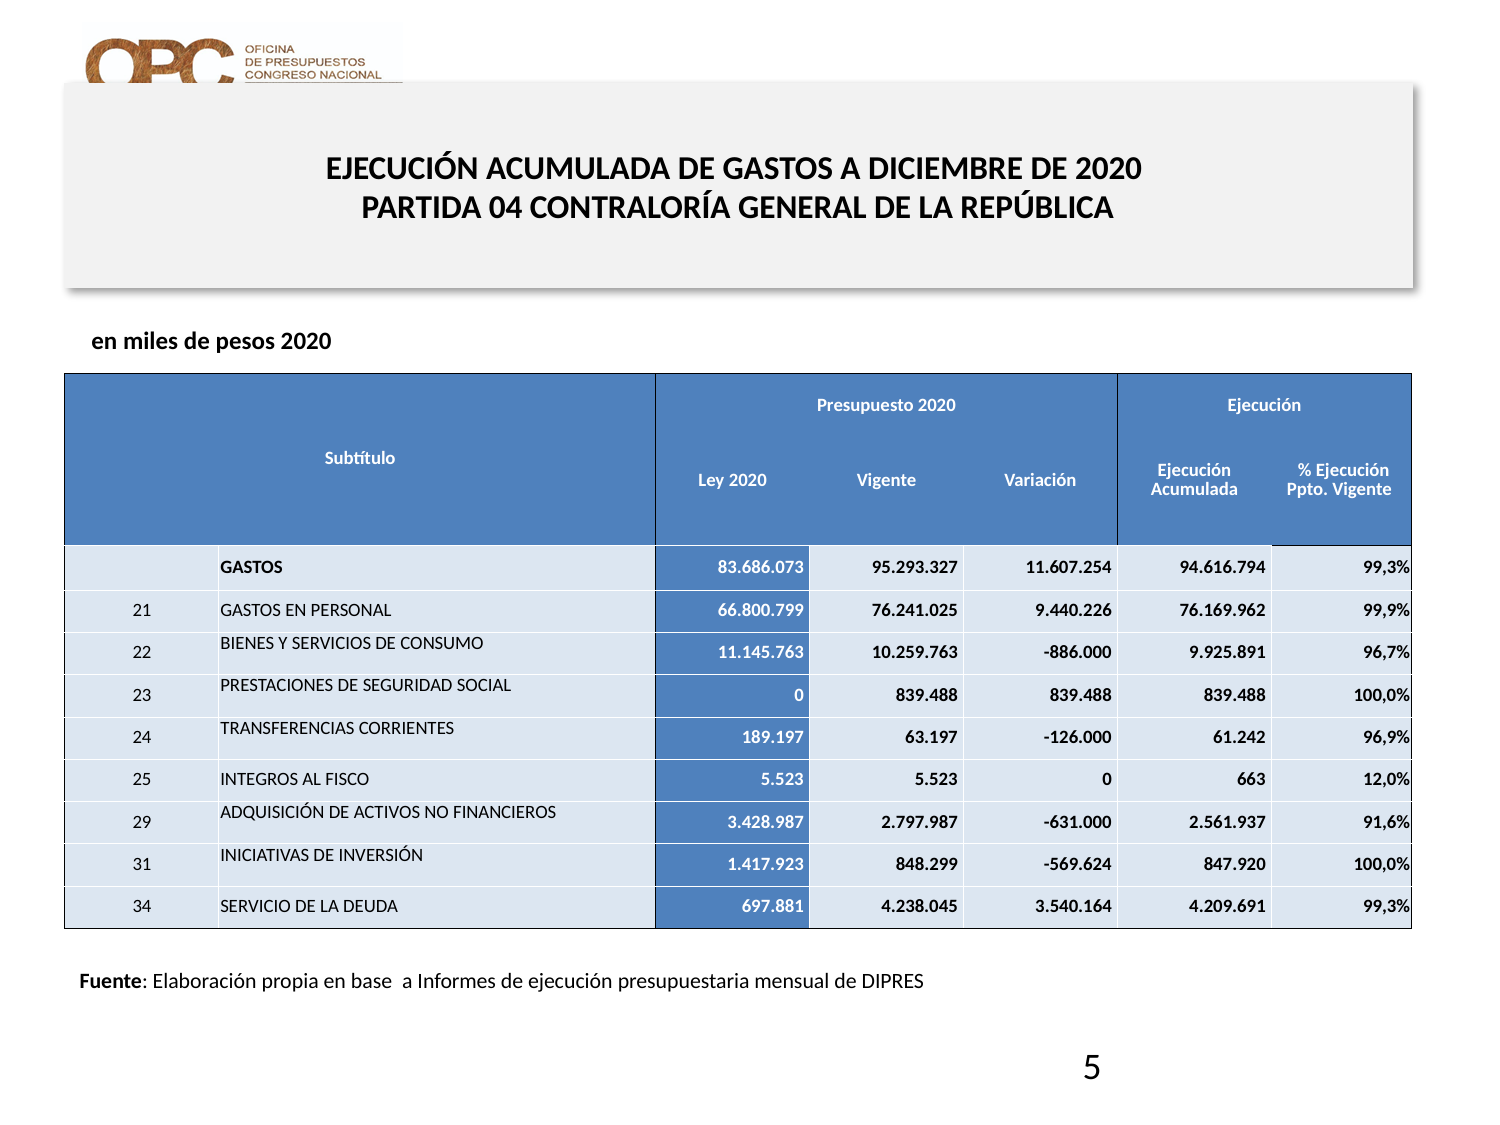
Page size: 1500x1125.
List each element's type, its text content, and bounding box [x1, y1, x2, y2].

table_cell 0 [656, 675, 809, 717]
table_cell 76.241.025 [810, 591, 963, 632]
table_cell GASTOS [219, 546, 655, 590]
table_cell 5.523 [656, 760, 809, 801]
table_cell 61.242 [1118, 718, 1271, 759]
table_cell Ley 2020 [656, 416, 810, 545]
table_cell 96,9% [1272, 718, 1411, 759]
table_cell 23 [65, 675, 218, 717]
picture [82, 22, 403, 83]
table_cell ADQUISICIÓN DE ACTIVOS NO FINANCIEROS [219, 802, 655, 843]
table_cell 0 [964, 760, 1117, 801]
table_cell TRANSFERENCIAS CORRIENTES [219, 718, 655, 759]
table_cell 76.169.962 [1118, 591, 1271, 632]
table_cell 31 [65, 844, 218, 886]
table_cell INICIATIVAS DE INVERSIÓN [219, 844, 655, 886]
table_cell 99,3% [1272, 546, 1411, 590]
footer Fuente: Elaboración propia en base a Informes de ejecución presupuestaria mensual de DIPRES [64, 959, 1199, 1020]
table_cell 99,3% [1272, 887, 1411, 928]
table_cell 34 [65, 887, 218, 928]
table_cell PRESTACIONES DE SEGURIDAD SOCIAL [219, 675, 655, 717]
table_header Ejecución [1118, 374, 1411, 416]
table_cell 3.540.164 [964, 887, 1117, 928]
table_cell 847.920 [1118, 844, 1271, 886]
table_cell % Ejecución Ppto. Vigente [1271, 416, 1411, 545]
table_header Subtítulo [65, 374, 655, 545]
table_cell [65, 546, 218, 590]
table_cell 1.417.923 [656, 844, 809, 886]
table_cell 2.797.987 [810, 802, 963, 843]
table_cell -126.000 [964, 718, 1117, 759]
table_cell INTEGROS AL FISCO [219, 760, 655, 801]
table_cell 4.209.691 [1118, 887, 1271, 928]
table_cell 29 [65, 802, 218, 843]
table_cell 10.259.763 [810, 633, 963, 674]
table_cell Ejecución Acumulada [1118, 416, 1271, 545]
table_cell -886.000 [964, 633, 1117, 674]
table_cell 96,7% [1272, 633, 1411, 674]
table_cell Variación [963, 416, 1117, 545]
table_cell -631.000 [964, 802, 1117, 843]
table_cell 2.561.937 [1118, 802, 1271, 843]
table_cell 189.197 [656, 718, 809, 759]
table_cell 83.686.073 [656, 546, 809, 590]
table_cell BIENES Y SERVICIOS DE CONSUMO [219, 633, 655, 674]
table_cell 839.488 [810, 675, 963, 717]
text_box en miles de pesos 2020 [76, 317, 1427, 392]
table_cell 9.440.226 [964, 591, 1117, 632]
table_header Presupuesto 2020 [656, 374, 1117, 416]
table_cell 100,0% [1272, 844, 1411, 886]
table_cell 663 [1118, 760, 1271, 801]
table_cell 12,0% [1272, 760, 1411, 801]
table_cell 839.488 [964, 675, 1117, 717]
table_cell GASTOS EN PERSONAL [219, 591, 655, 632]
table_cell 24 [65, 718, 218, 759]
title EJECUCIÓN ACUMULADA DE GASTOS A DICIEMBRE DE 2020 PARTIDA 04 CONTRALORÍA GENERAL DE LA REPÚBLICA [64, 83, 1412, 288]
table_cell 100,0% [1272, 675, 1411, 717]
table_cell 848.299 [810, 844, 963, 886]
table_cell -569.624 [964, 844, 1117, 886]
table_cell 3.428.987 [656, 802, 809, 843]
table_cell 11.607.254 [964, 546, 1117, 590]
table_cell 95.293.327 [810, 546, 963, 590]
table_cell SERVICIO DE LA DEUDA [219, 887, 655, 928]
table_cell Vigente [810, 416, 963, 545]
table_cell 697.881 [656, 887, 809, 928]
table_cell 91,6% [1272, 802, 1411, 843]
table_cell 25 [65, 760, 218, 801]
table_cell 66.800.799 [656, 591, 809, 632]
table_cell 11.145.763 [656, 633, 809, 674]
table_cell 21 [65, 591, 218, 632]
table_cell 4.238.045 [810, 887, 963, 928]
table_cell 5.523 [810, 760, 963, 801]
table_cell 94.616.794 [1118, 546, 1271, 590]
table_cell 63.197 [810, 718, 963, 759]
table_cell 22 [65, 633, 218, 674]
slide_number 5 [1067, 1035, 1418, 1095]
table_cell 99,9% [1272, 591, 1411, 632]
table_cell 839.488 [1118, 675, 1271, 717]
table_cell 9.925.891 [1118, 633, 1271, 674]
